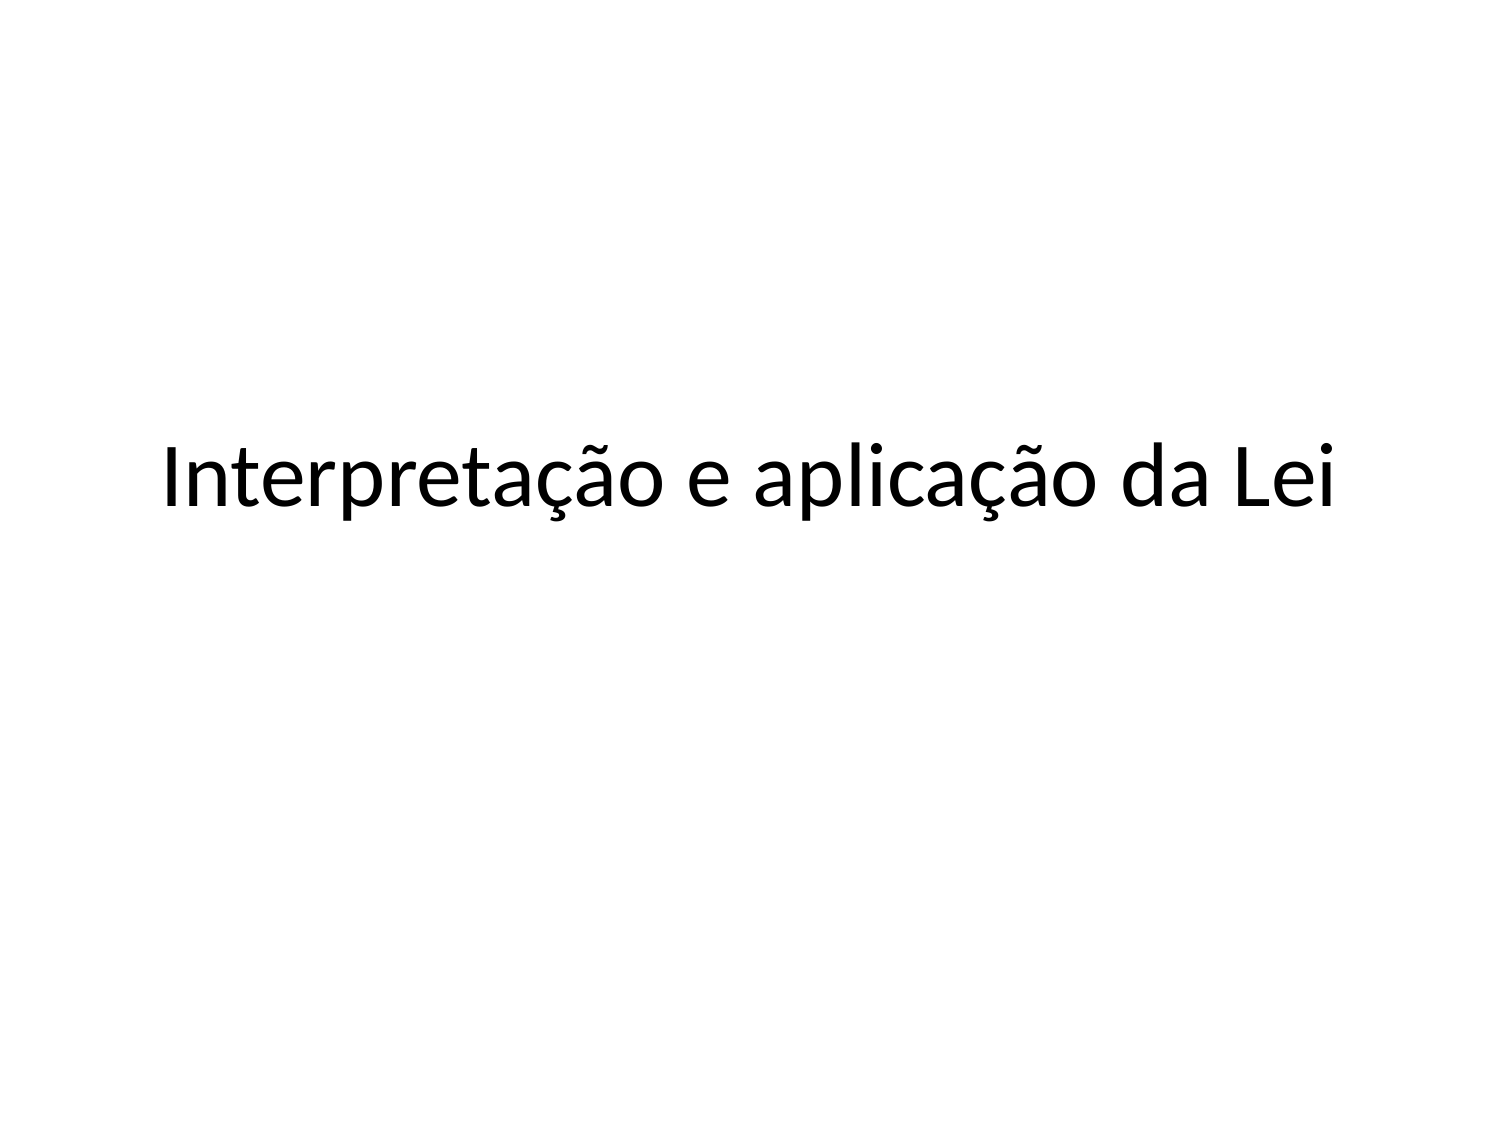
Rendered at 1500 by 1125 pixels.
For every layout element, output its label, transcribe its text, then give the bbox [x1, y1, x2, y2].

title Interpretação e aplicação da Lei [112, 349, 1388, 591]
